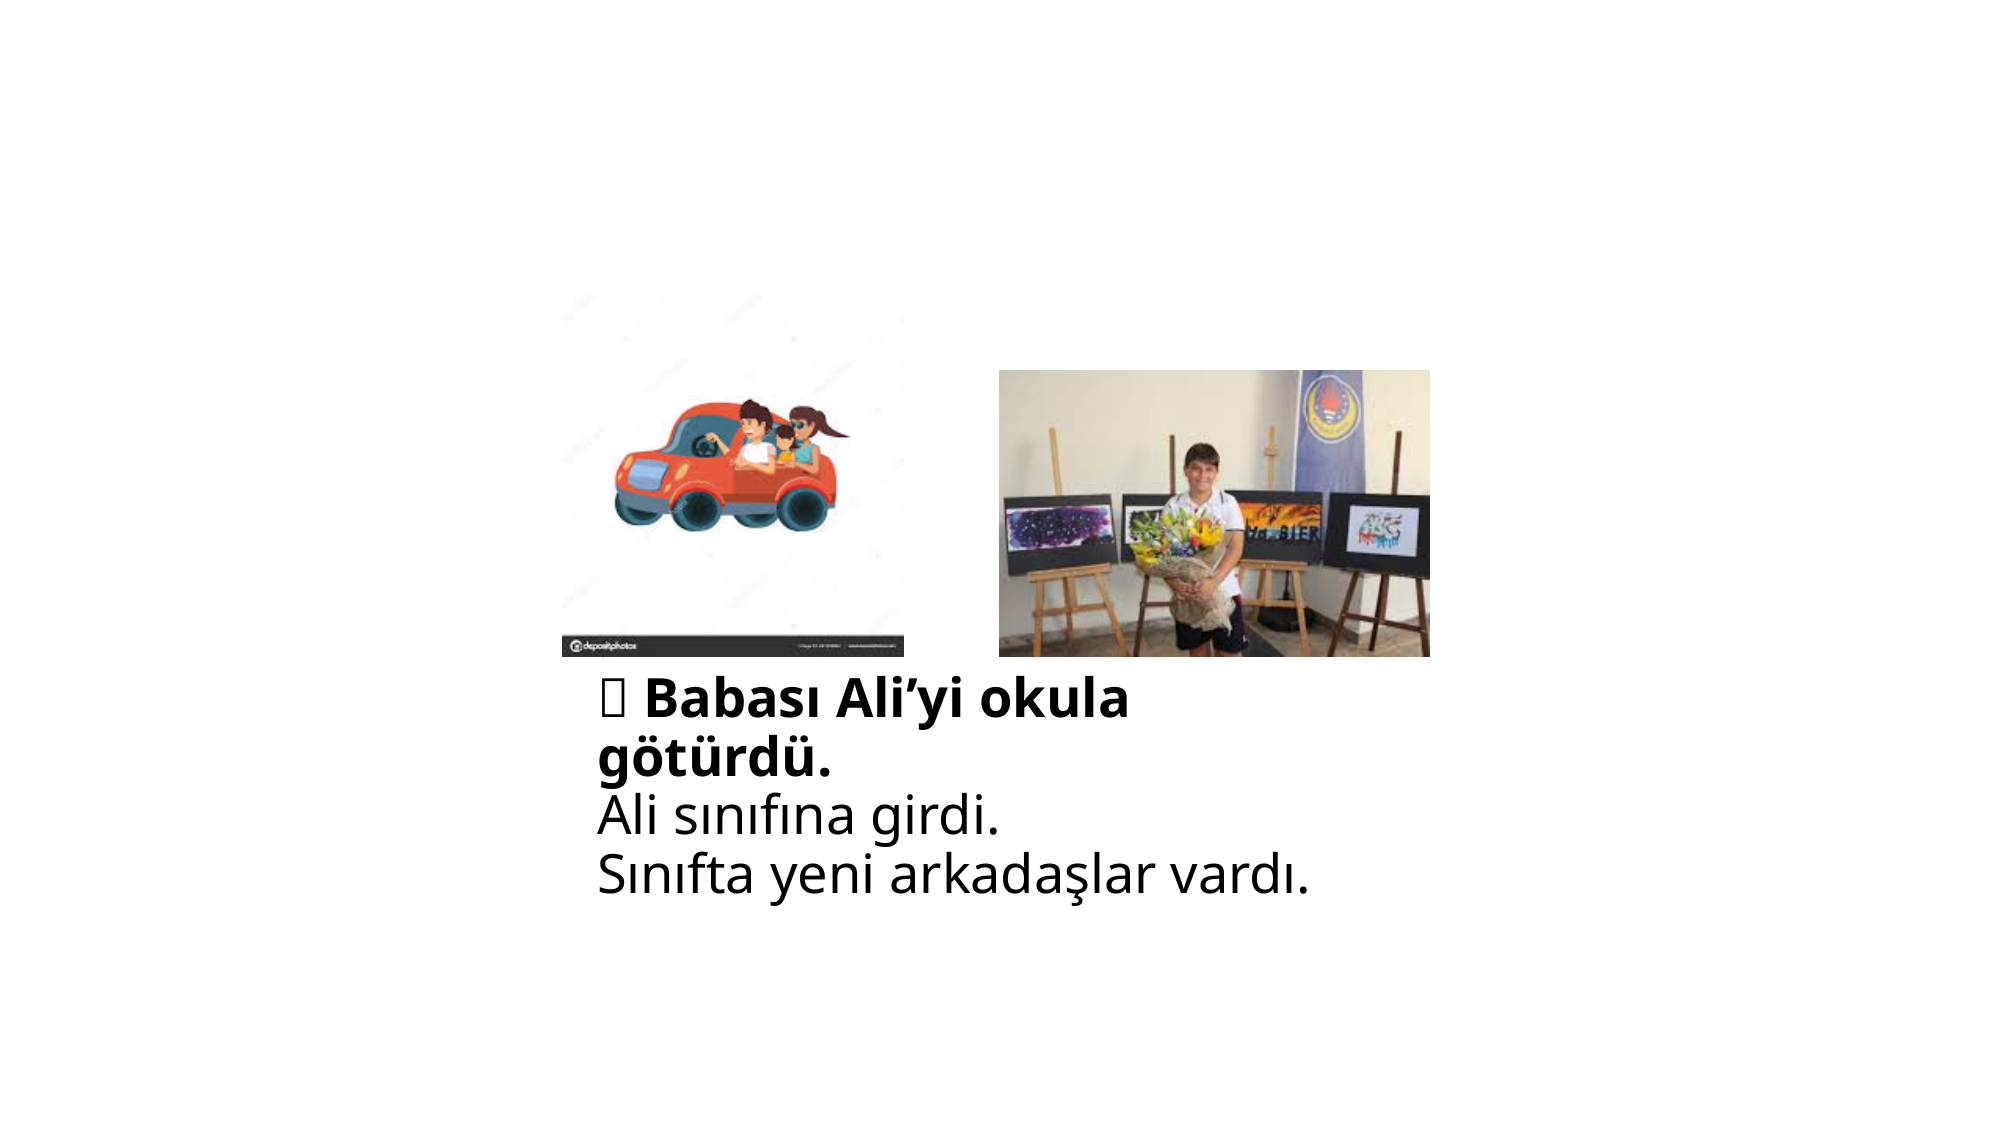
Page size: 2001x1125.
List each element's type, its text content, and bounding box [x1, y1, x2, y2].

picture [561, 295, 904, 657]
picture [999, 370, 1431, 657]
list 🚗 Babası Ali’yi okula götürdü. Ali sınıfına girdi. Sınıfta yeni arkadaşlar vardı. [582, 663, 1343, 927]
